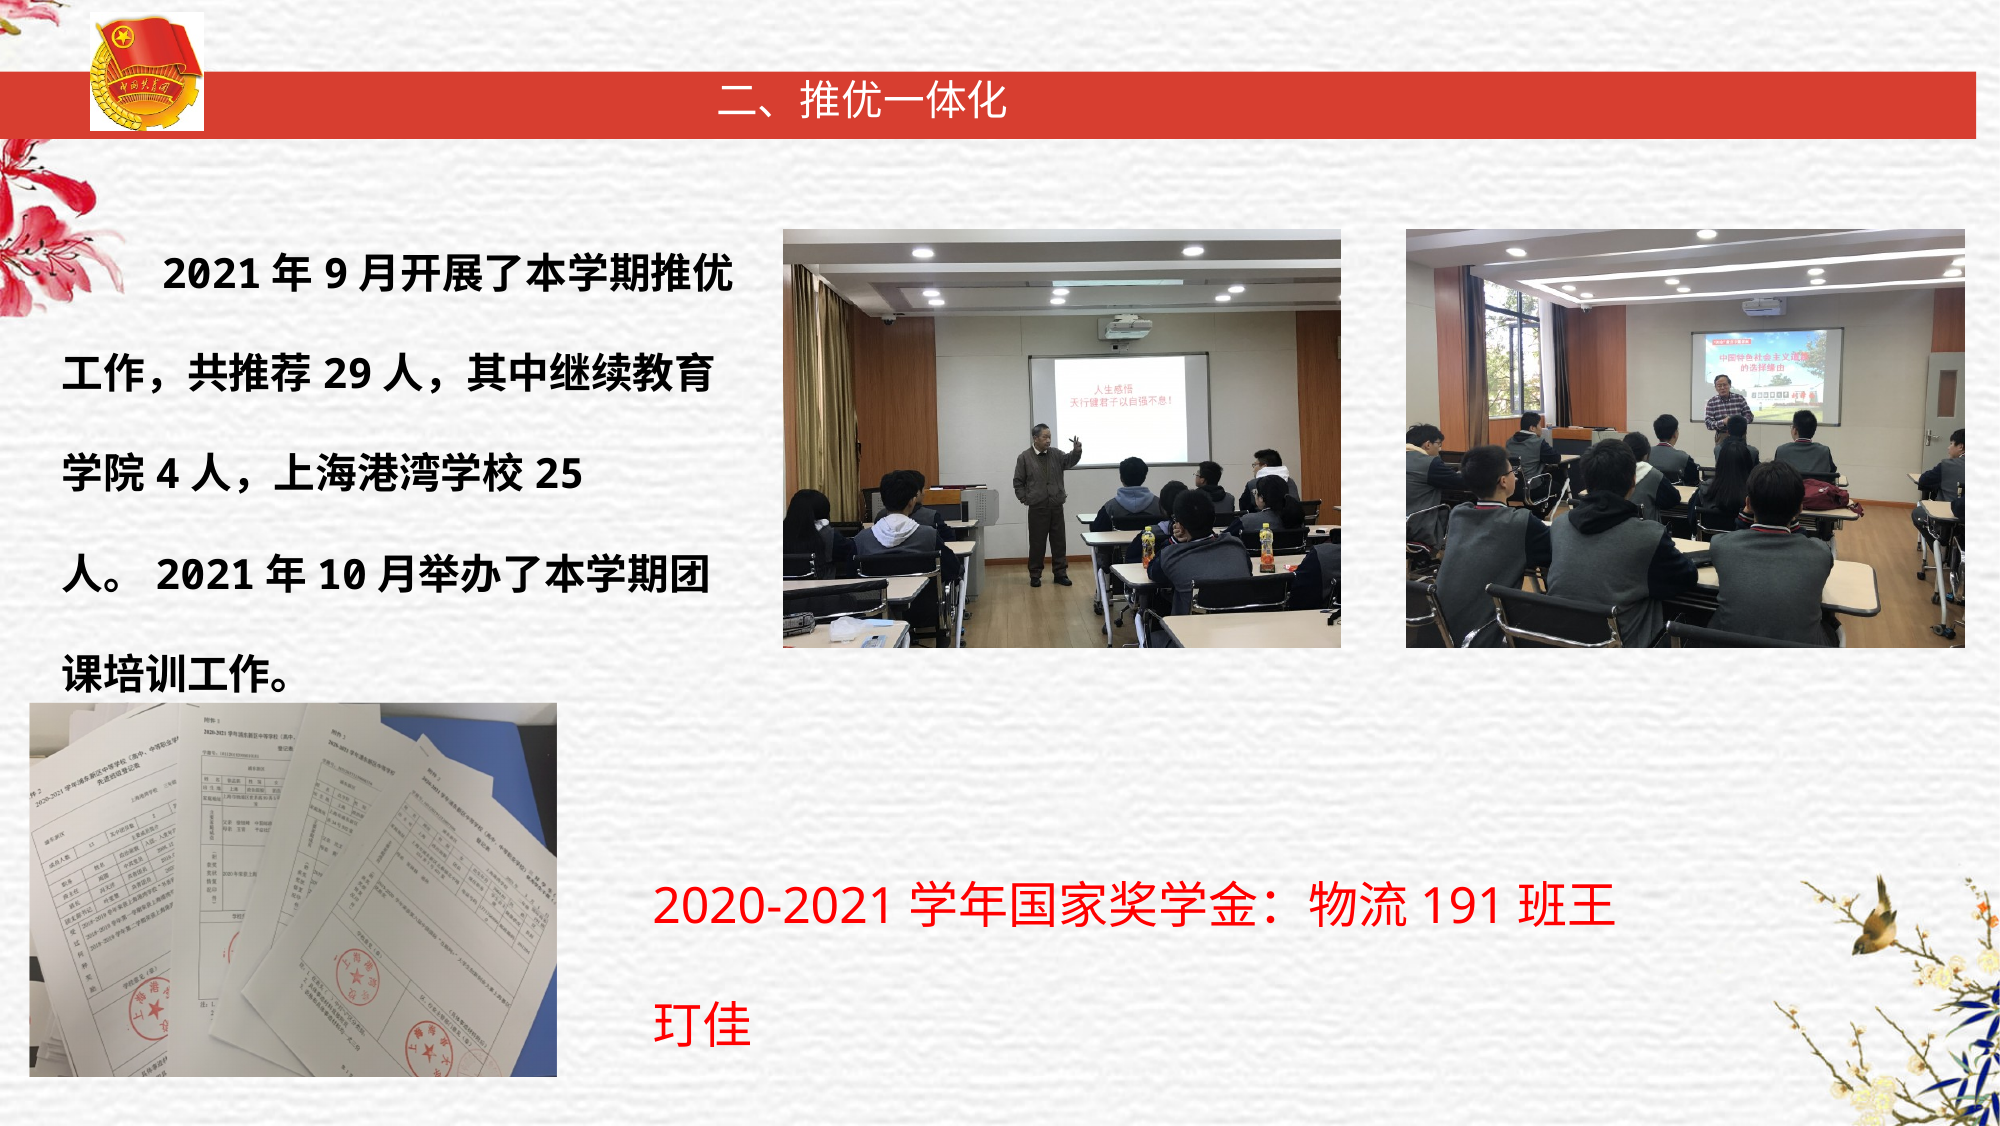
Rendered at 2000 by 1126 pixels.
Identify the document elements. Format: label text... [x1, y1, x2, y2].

text_box [0, 69, 701, 141]
text_box 二、推优一体化 [701, 59, 1485, 144]
text_box 2020-2021学年国家奖学金：物流191班王玎佳 [637, 805, 1668, 1061]
text_box [1485, 69, 1978, 141]
picture [0, 0, 2000, 1126]
text_box 2021年9月开展了本学期推优工作，共推荐29人，其中继续教育学院4人，上海港湾学校25人。2021年10月举办了本学期团课培训工作。 [47, 189, 767, 705]
